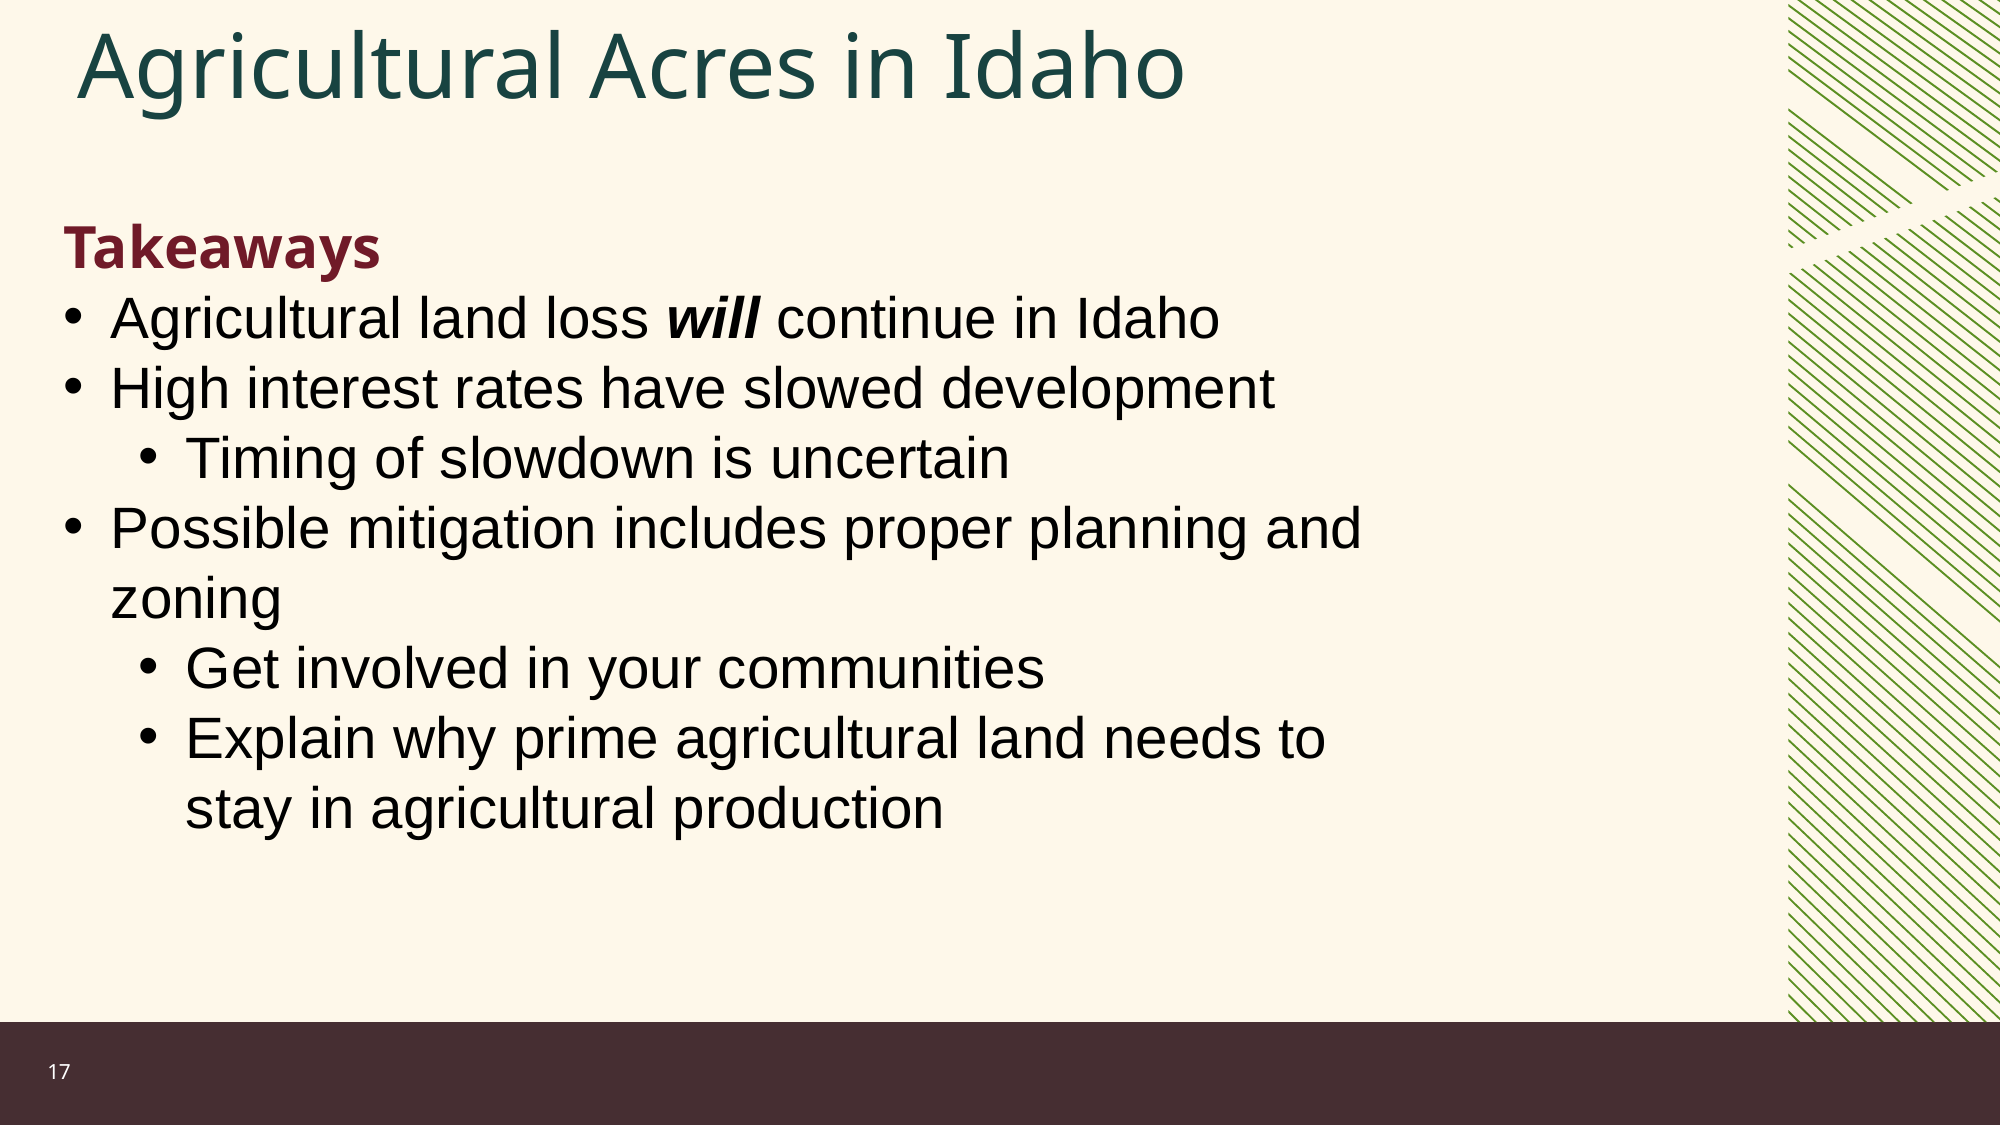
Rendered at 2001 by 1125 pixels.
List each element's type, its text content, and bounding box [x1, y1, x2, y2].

text_box Takeaways Agricultural land loss will continue in Idaho High interest rates have slowed development Timing of slowdown is uncertain Possible mitigation includes proper planning and zoning Get involved in your communities Explain why prime agricultural land needs to stay in agricultural production [49, 203, 1439, 918]
slide_number 17 [32, 1042, 125, 1103]
list Agricultural Acres in Idaho [62, 0, 1953, 125]
